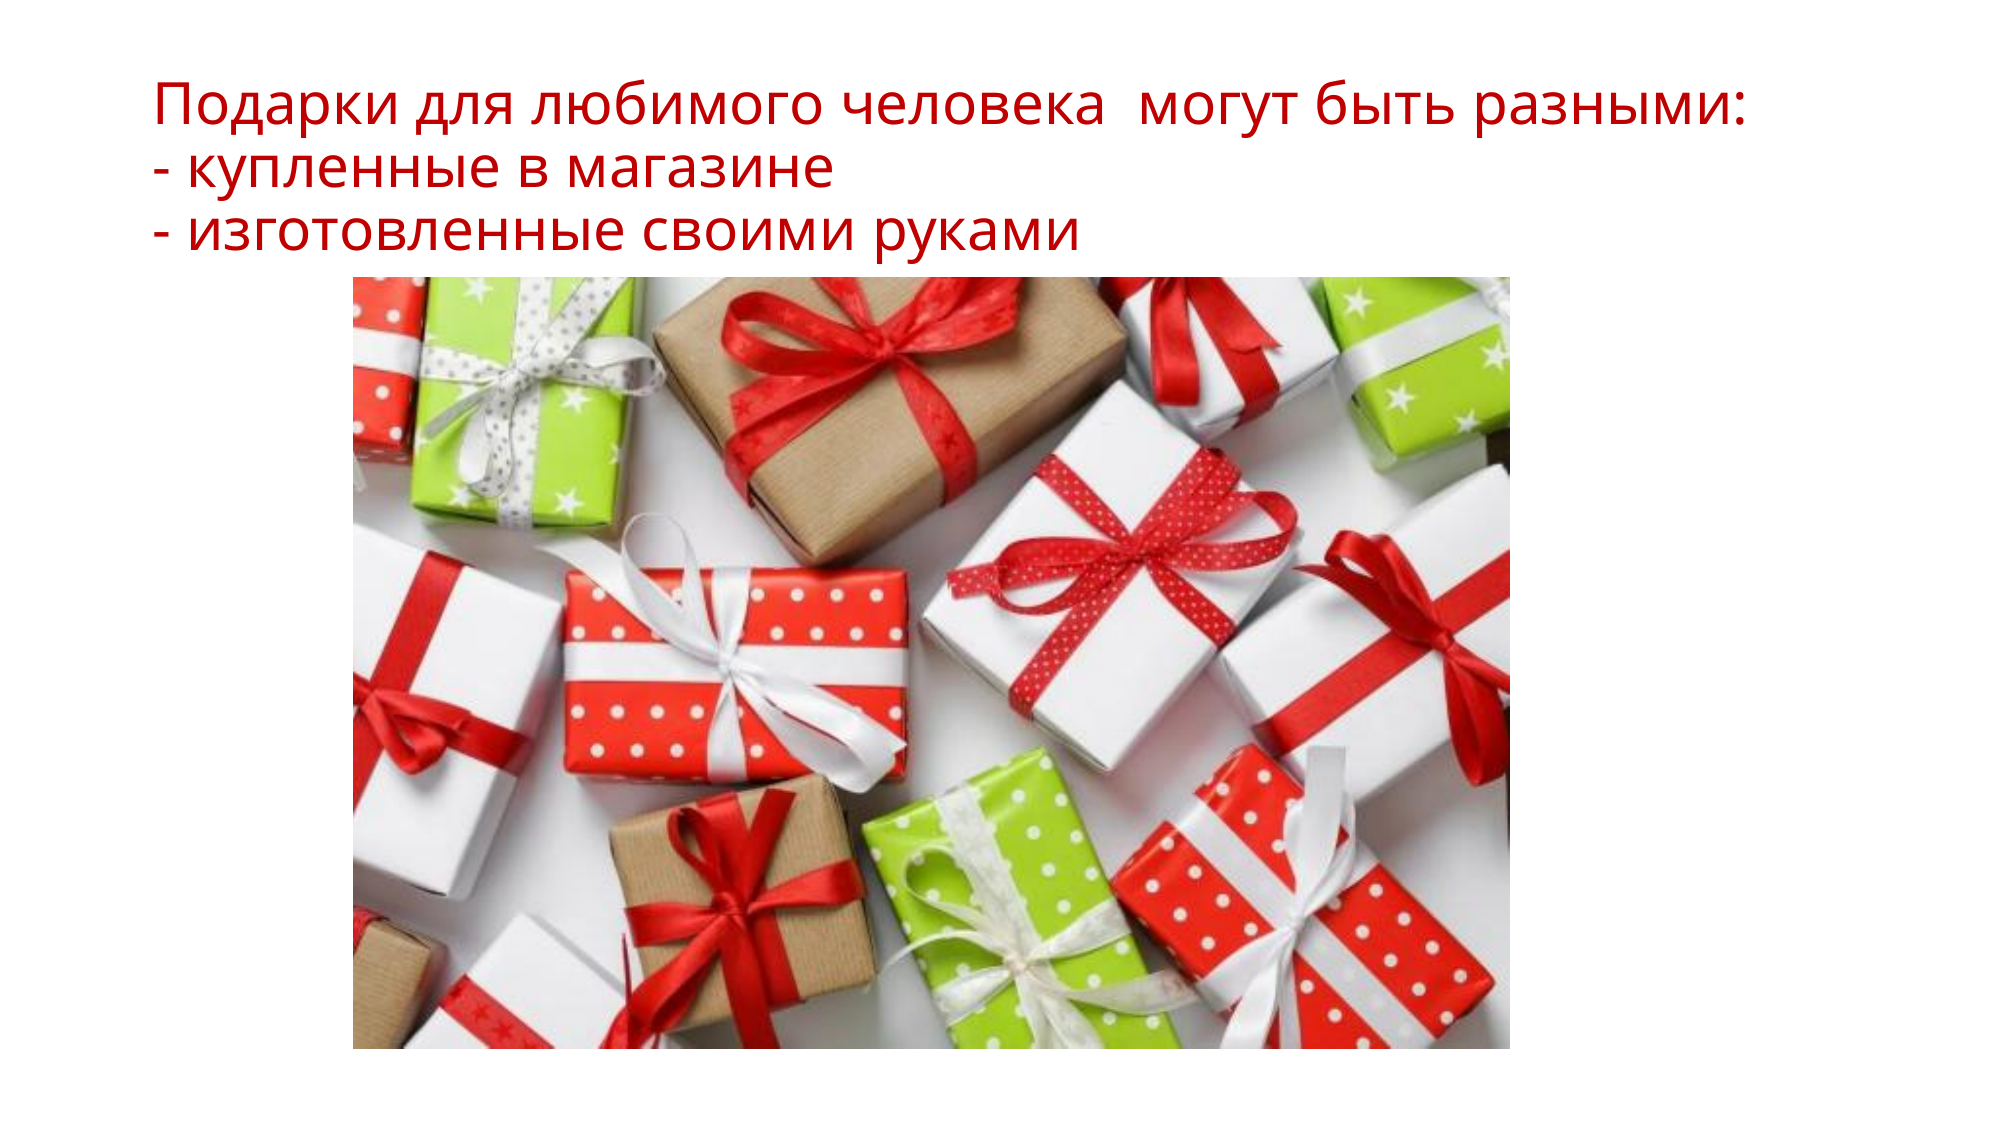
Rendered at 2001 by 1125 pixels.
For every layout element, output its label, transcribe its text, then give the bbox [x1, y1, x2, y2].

title Подарки для любимого человека могут быть разными: - купленные в магазине - изготовленные своими руками [137, 59, 1863, 278]
picture [352, 277, 1510, 1049]
